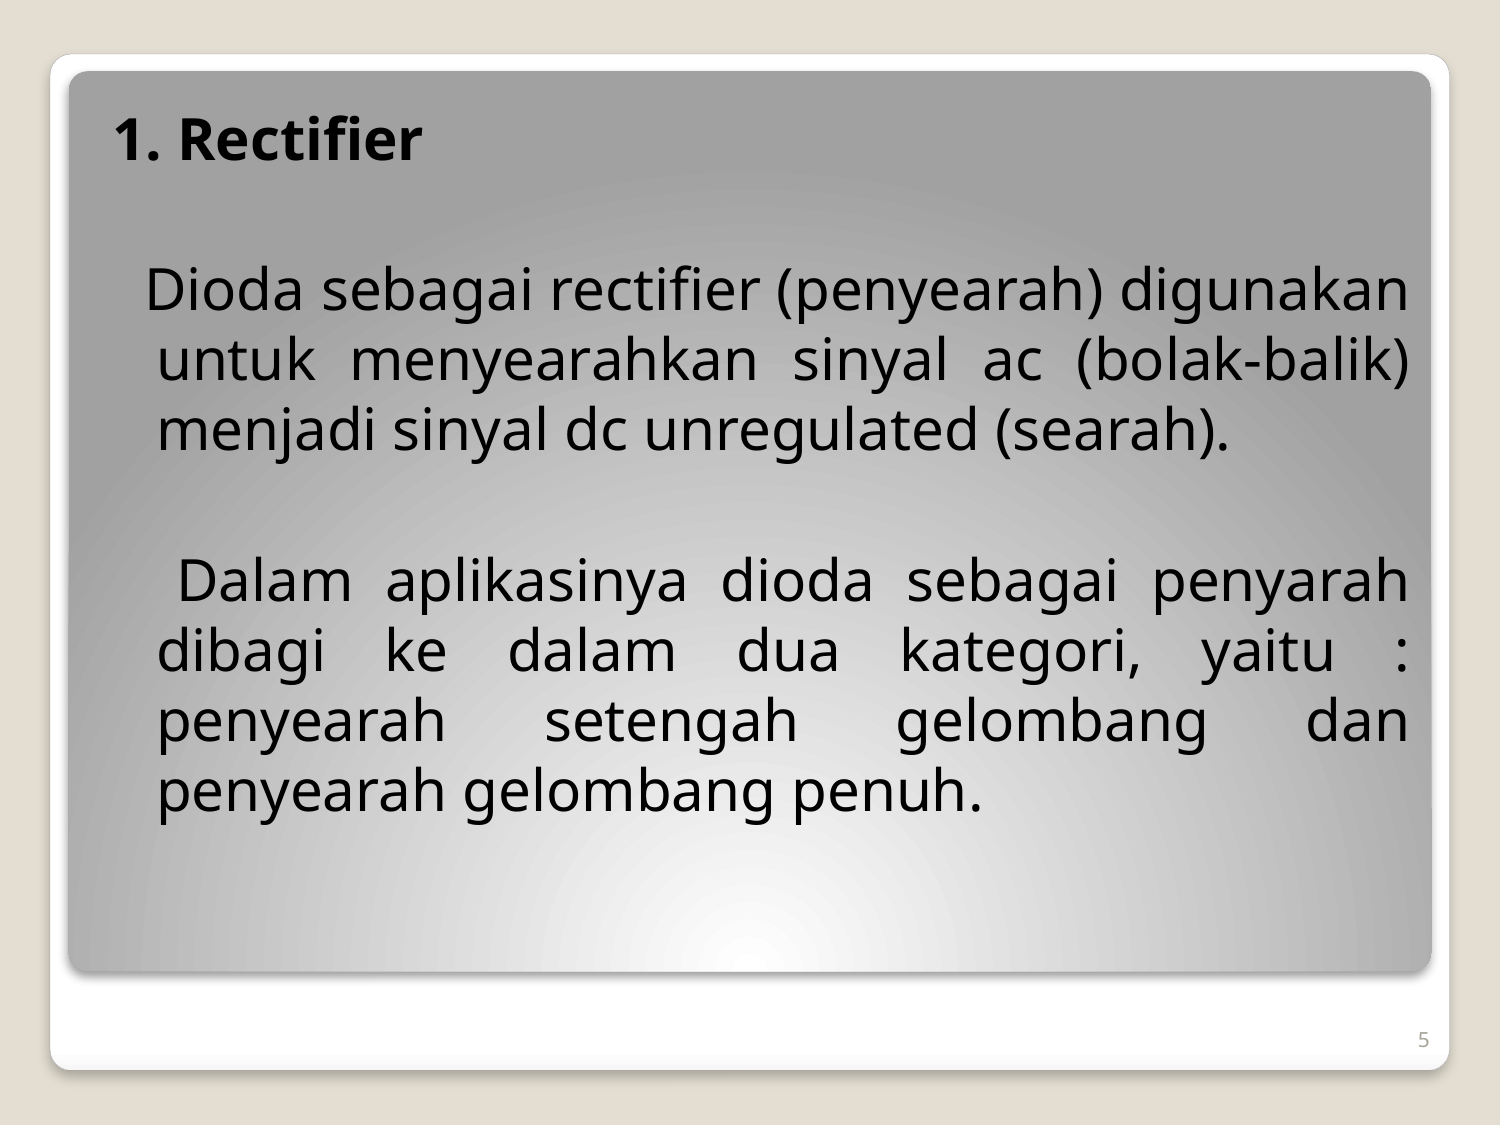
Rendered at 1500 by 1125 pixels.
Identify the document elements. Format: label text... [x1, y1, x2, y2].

slide_number 5 [1369, 1002, 1445, 1063]
list 1. Rectifier Dioda sebagai rectifier (penyearah) digunakan untuk menyearahkan sinyal ac (bolak-balik) menjadi sinyal dc unregulated (searah). Dalam aplikasinya dioda sebagai penyarah dibagi ke dalam dua kategori, yaitu : penyearah setengah gelombang dan penyearah gelombang penuh. [82, 86, 1425, 963]
